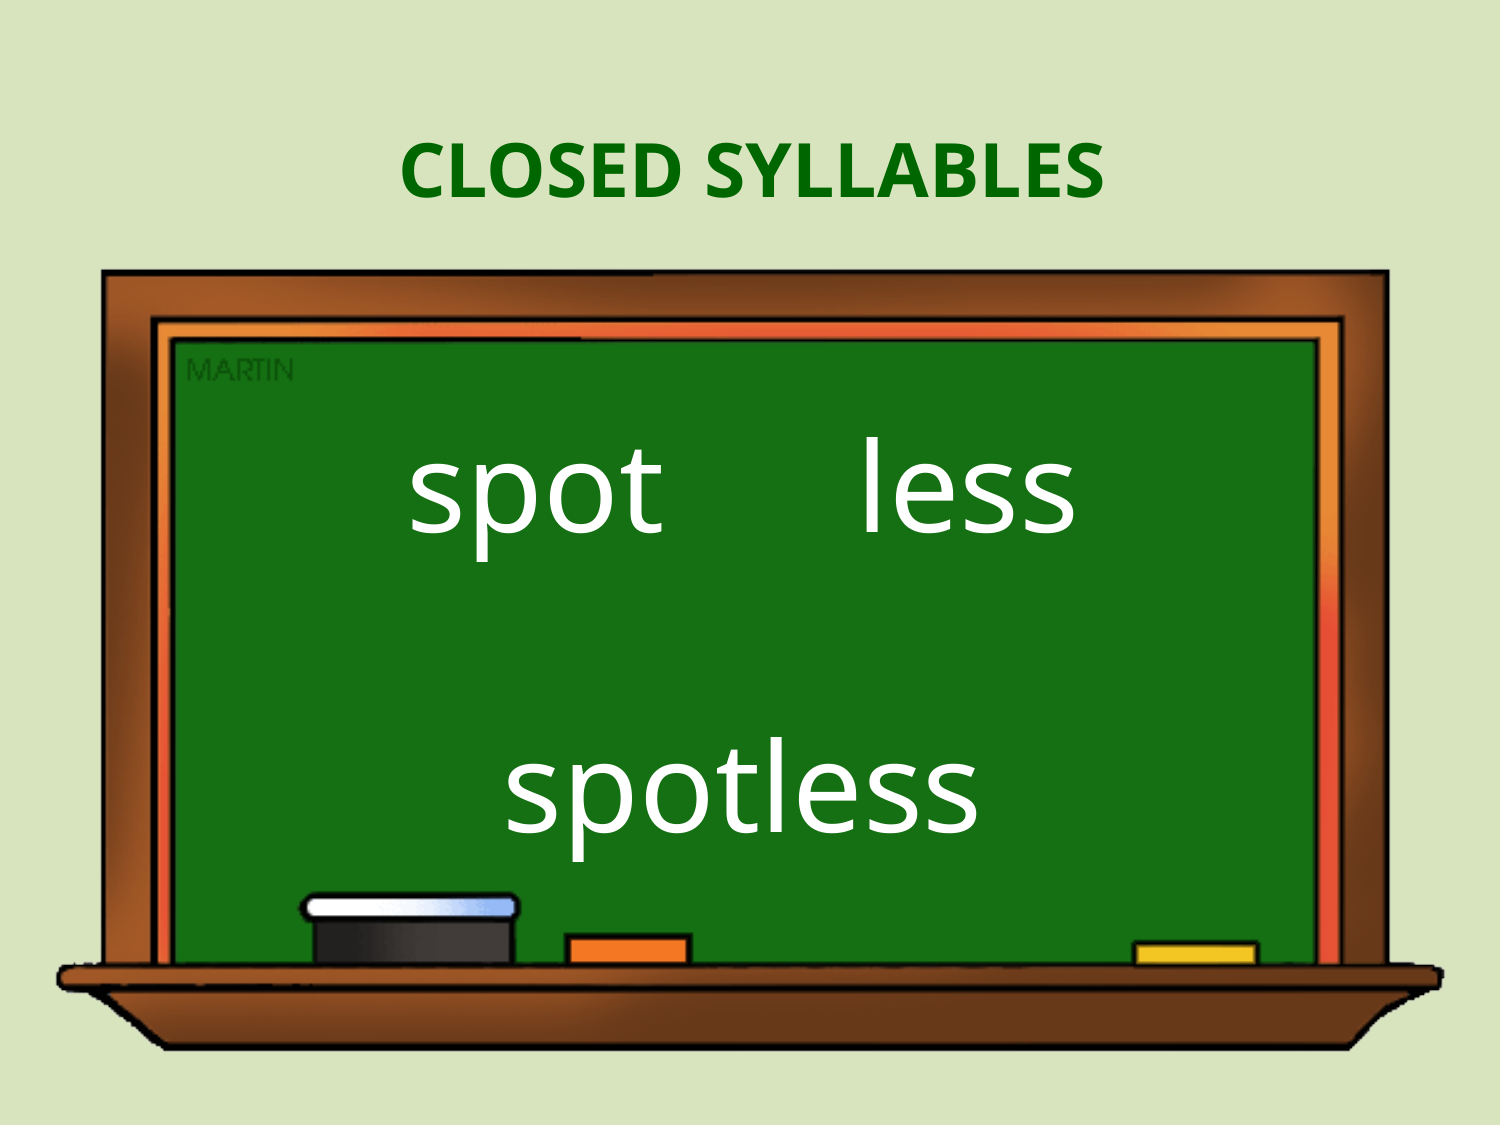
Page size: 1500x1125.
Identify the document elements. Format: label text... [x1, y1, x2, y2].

text_box CLOSED SYLLABLES [183, 115, 1321, 221]
picture [46, 243, 1463, 1063]
